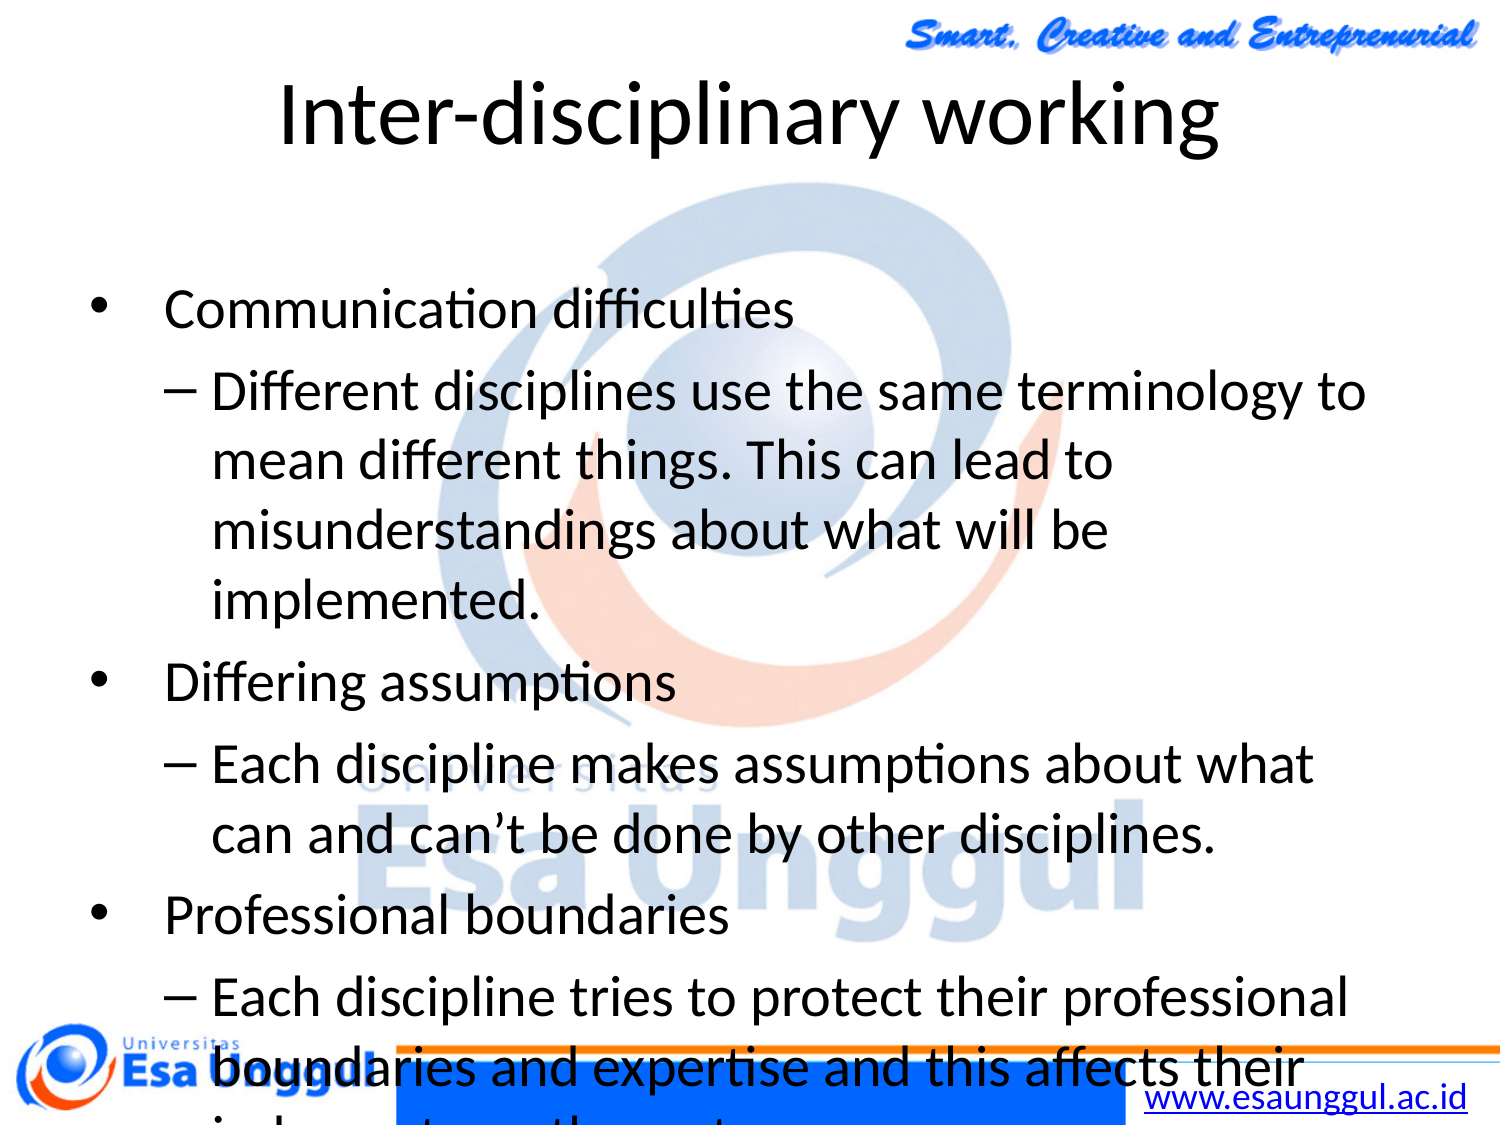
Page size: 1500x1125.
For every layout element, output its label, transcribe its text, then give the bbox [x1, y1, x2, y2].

list Communication difficulties Different disciplines use the same terminology to mean different things. This can lead to misunderstandings about what will be implemented. Differing assumptions Each discipline makes assumptions about what can and can’t be done by other disciplines. Professional boundaries Each discipline tries to protect their professional boundaries and expertise and this affects their judgments on the system. [75, 262, 1425, 1005]
picture [0, 0, 1500, 1125]
title Inter-disciplinary working [75, 45, 1425, 233]
